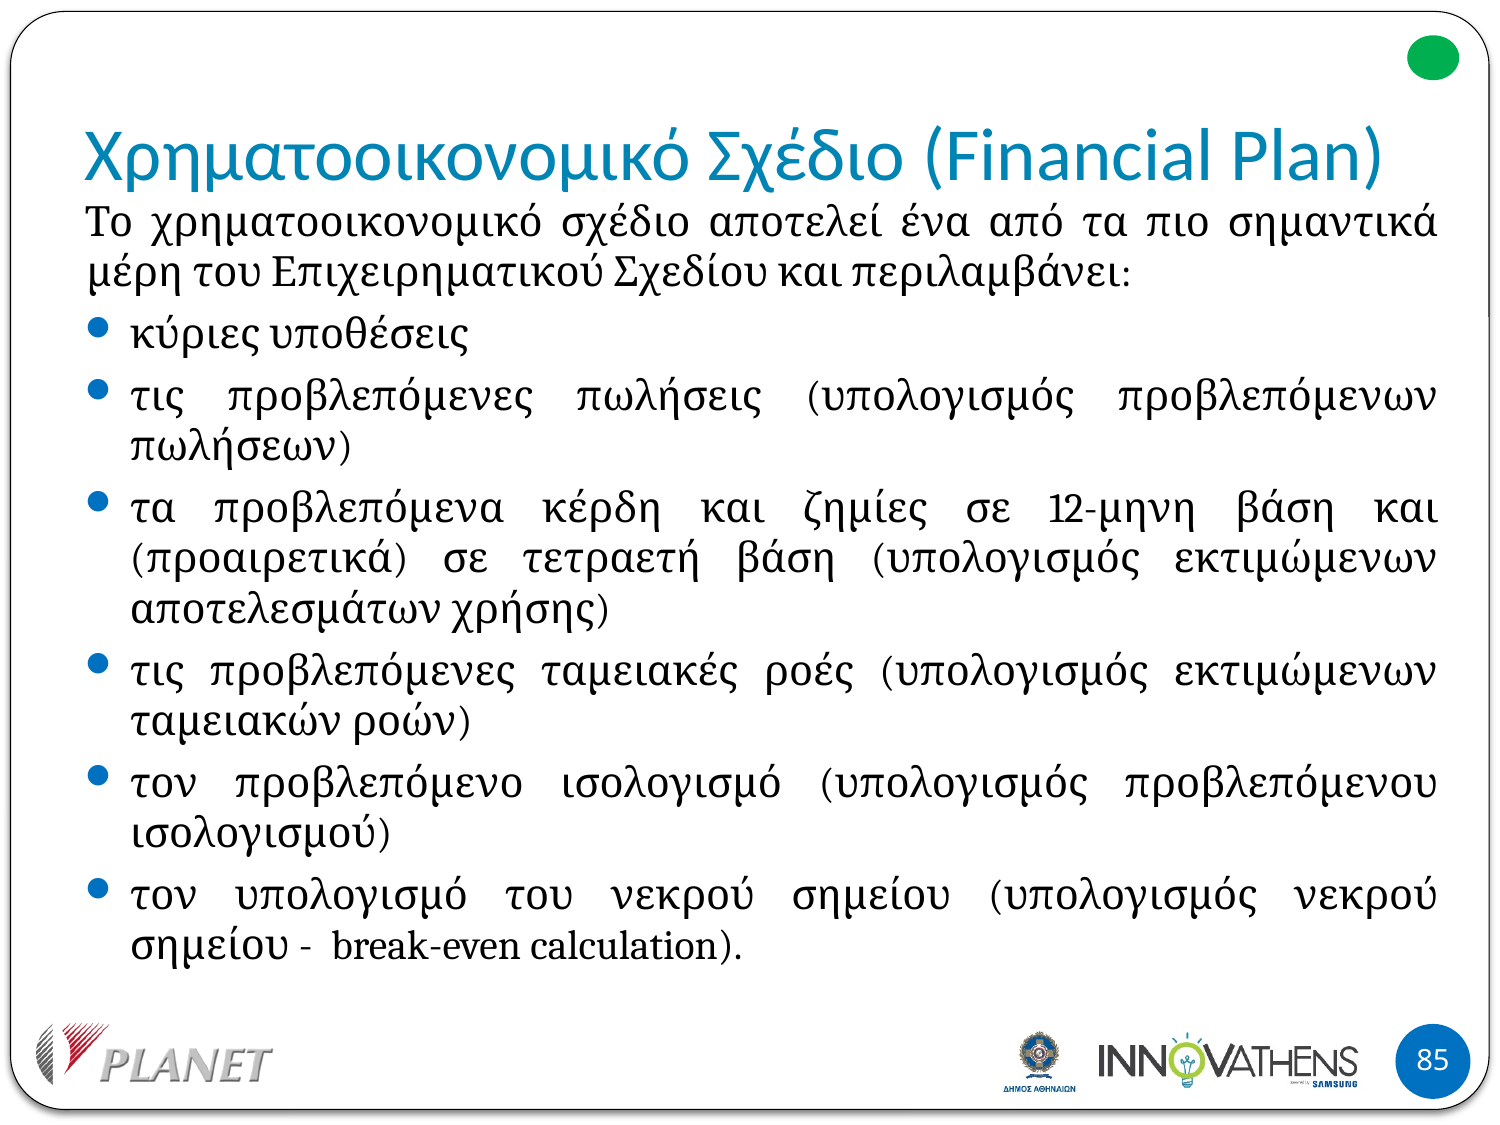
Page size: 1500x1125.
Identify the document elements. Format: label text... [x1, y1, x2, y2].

text_box [1406, 34, 1461, 82]
list Το χρηματοοικονομικό σχέδιο αποτελεί ένα από τα πιο σημαντικά μέρη του Επιχειρηματικού Σχεδίου και περιλαμβάνει: κύριες υποθέσεις τις προβλεπόμενες πωλήσεις (υπολογισμός προβλεπόμενων πωλήσεων) τα προβλεπόμενα κέρδη και ζημίες σε 12-μηνη βάση και (προαιρετικά) σε τετραετή βάση (υπολογισμός εκτιμώμενων αποτελεσμάτων χρήσης) τις προβλεπόμενες ταμειακές ροές (υπολογισμός εκτιμώμενων ταμειακών ροών) τον προβλεπόμενο ισολογισμό (υπολογισμός προβλεπόμενου ισολογισμού) τον υπολογισμό του νεκρού σημείου (υπολογισμός νεκρού σημείου - break-even calculation). [70, 187, 1454, 938]
title Χρηματοοικονομικό Σχέδιο (Financial Plan) [70, 23, 1442, 187]
picture [36, 1023, 280, 1087]
picture [985, 1014, 1376, 1108]
